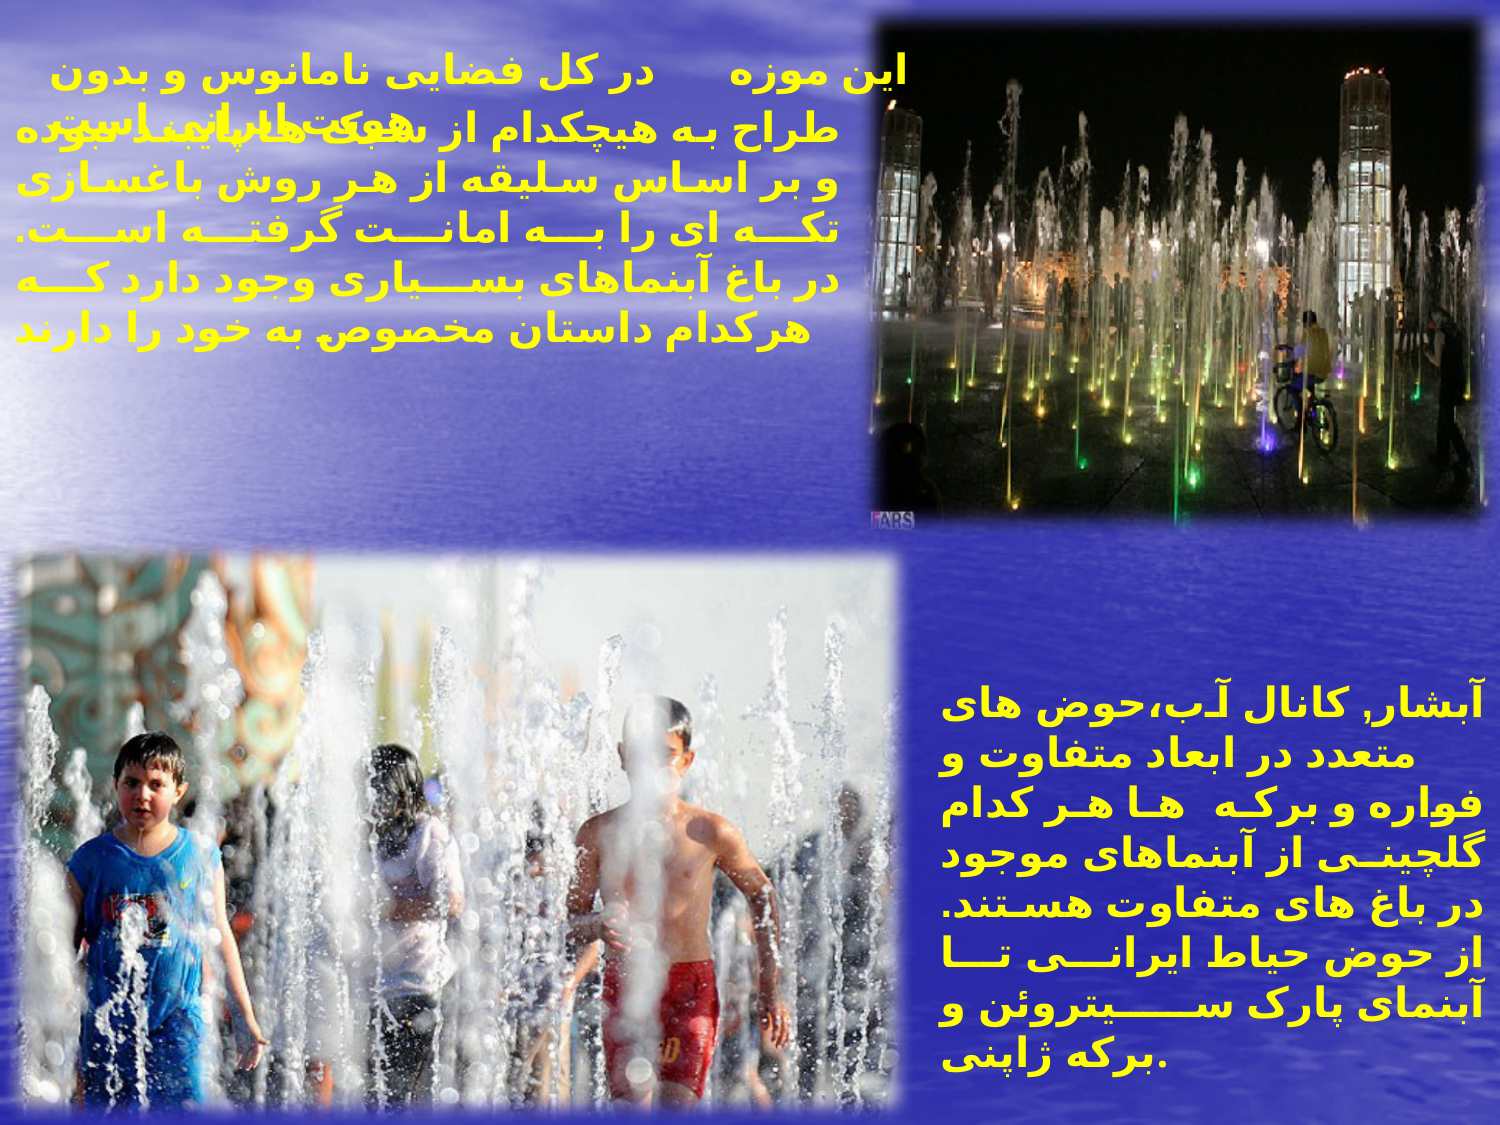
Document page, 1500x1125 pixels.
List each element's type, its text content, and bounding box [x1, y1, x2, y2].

picture [0, 0, 1500, 1125]
text_box طراح به هیچکدام از سبک ها پایبند نبوده و بر اساس سلیقه از هر روش باغسازی تکه ای را به امانت گرفته است. در باغ آبنماهای بسیاری وجود دارد که هرکدام داستان مخصوص به خود را دارند [0, 93, 850, 359]
text_box در کل فضایی نامانوس و بدون هویت ایرانی است [35, 35, 703, 93]
text_box این موزه [703, 35, 850, 93]
text_box آبشار, کانال آب،حوض های متعدد در ابعاد متفاوت و فواره و برکه ها هر کدام گلچینی از آبنماهای موجود در باغ های متفاوت هستند. از حوض حیاط ایرانی تا آبنمای پارک سیتروئن و برکه ژاپنی. [925, 667, 1500, 1083]
